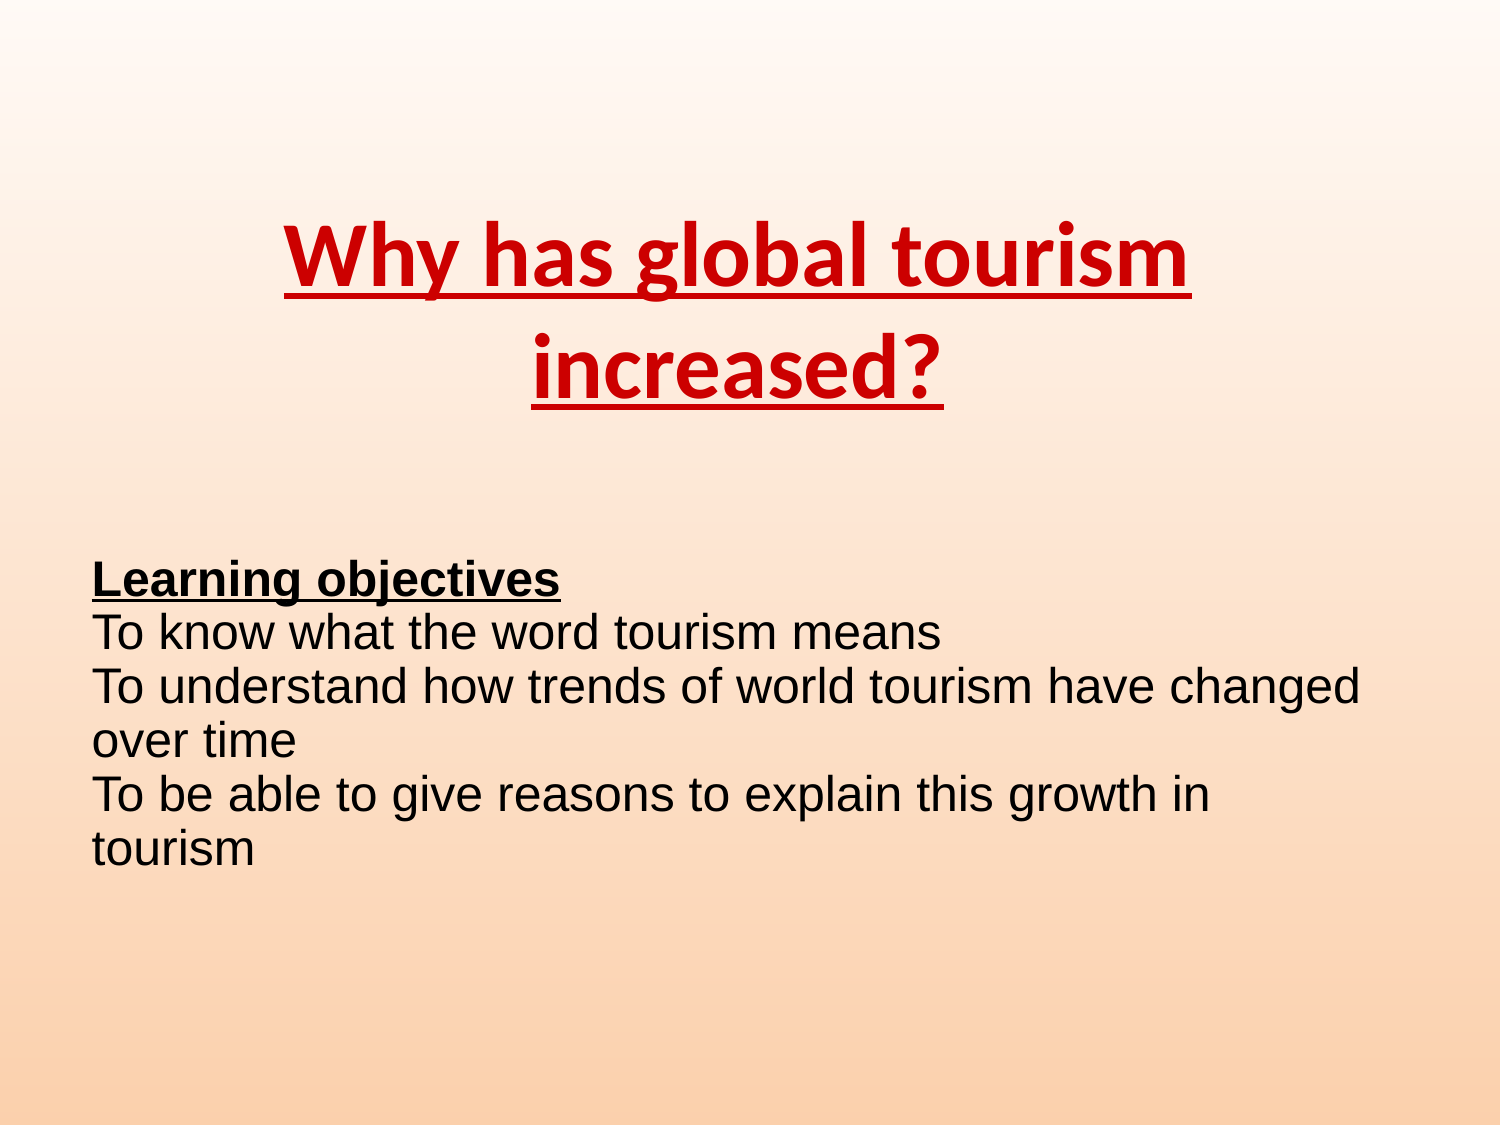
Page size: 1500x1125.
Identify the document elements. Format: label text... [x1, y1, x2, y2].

title Why has global tourism increased? [100, 184, 1376, 426]
text_box Learning objectives To know what the word tourism means To understand how trends of world tourism have changed over time To be able to give reasons to explain this growth in tourism [76, 538, 1388, 884]
